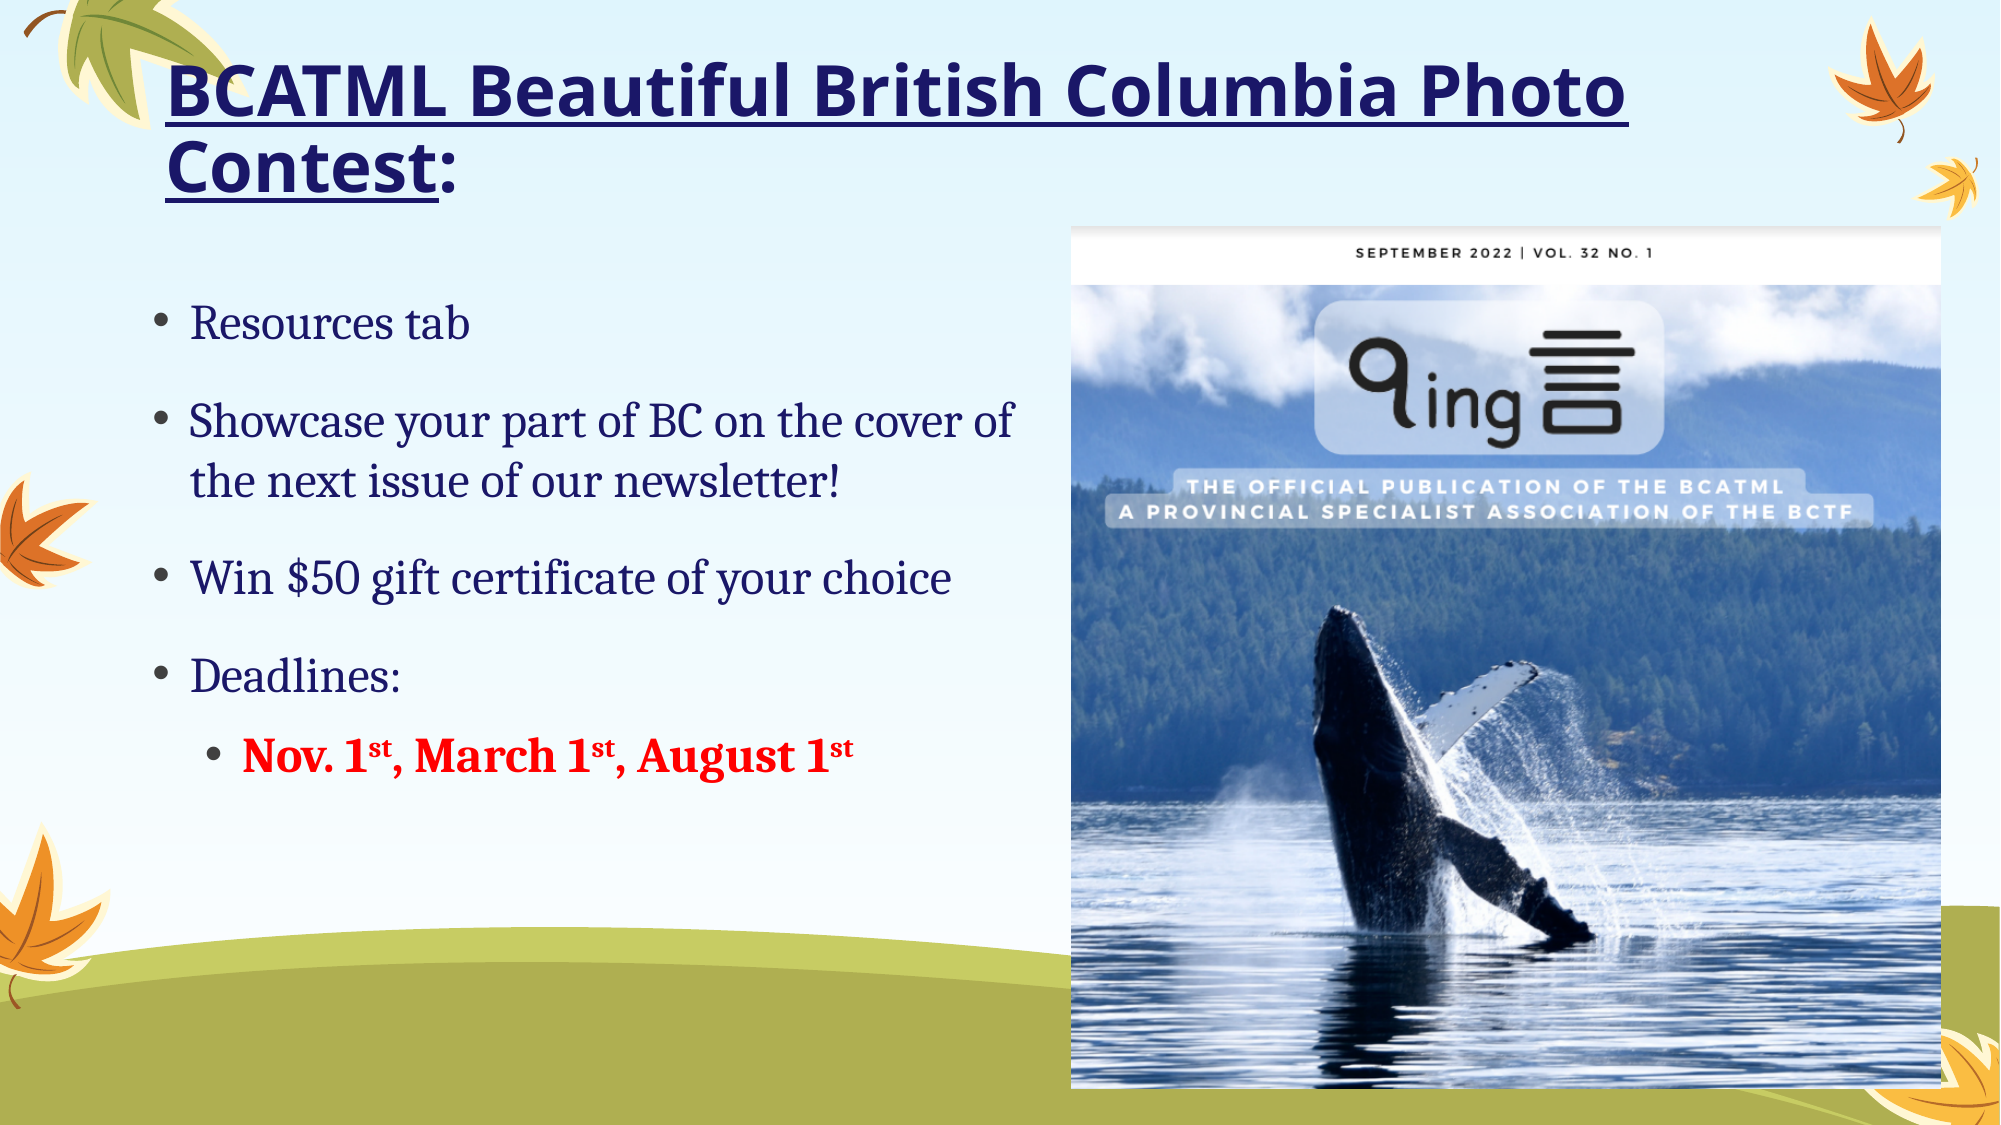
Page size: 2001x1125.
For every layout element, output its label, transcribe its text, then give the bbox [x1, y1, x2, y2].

title BCATML Beautiful British Columbia Photo Contest: [150, 12, 1749, 216]
picture [1070, 226, 1941, 1089]
list Resources tab Showcase your part of BC on the cover of the next issue of our newsletter! Win $50 gift certificate of your choice Deadlines: Nov. 1st, March 1st, August 1st [129, 281, 1048, 921]
